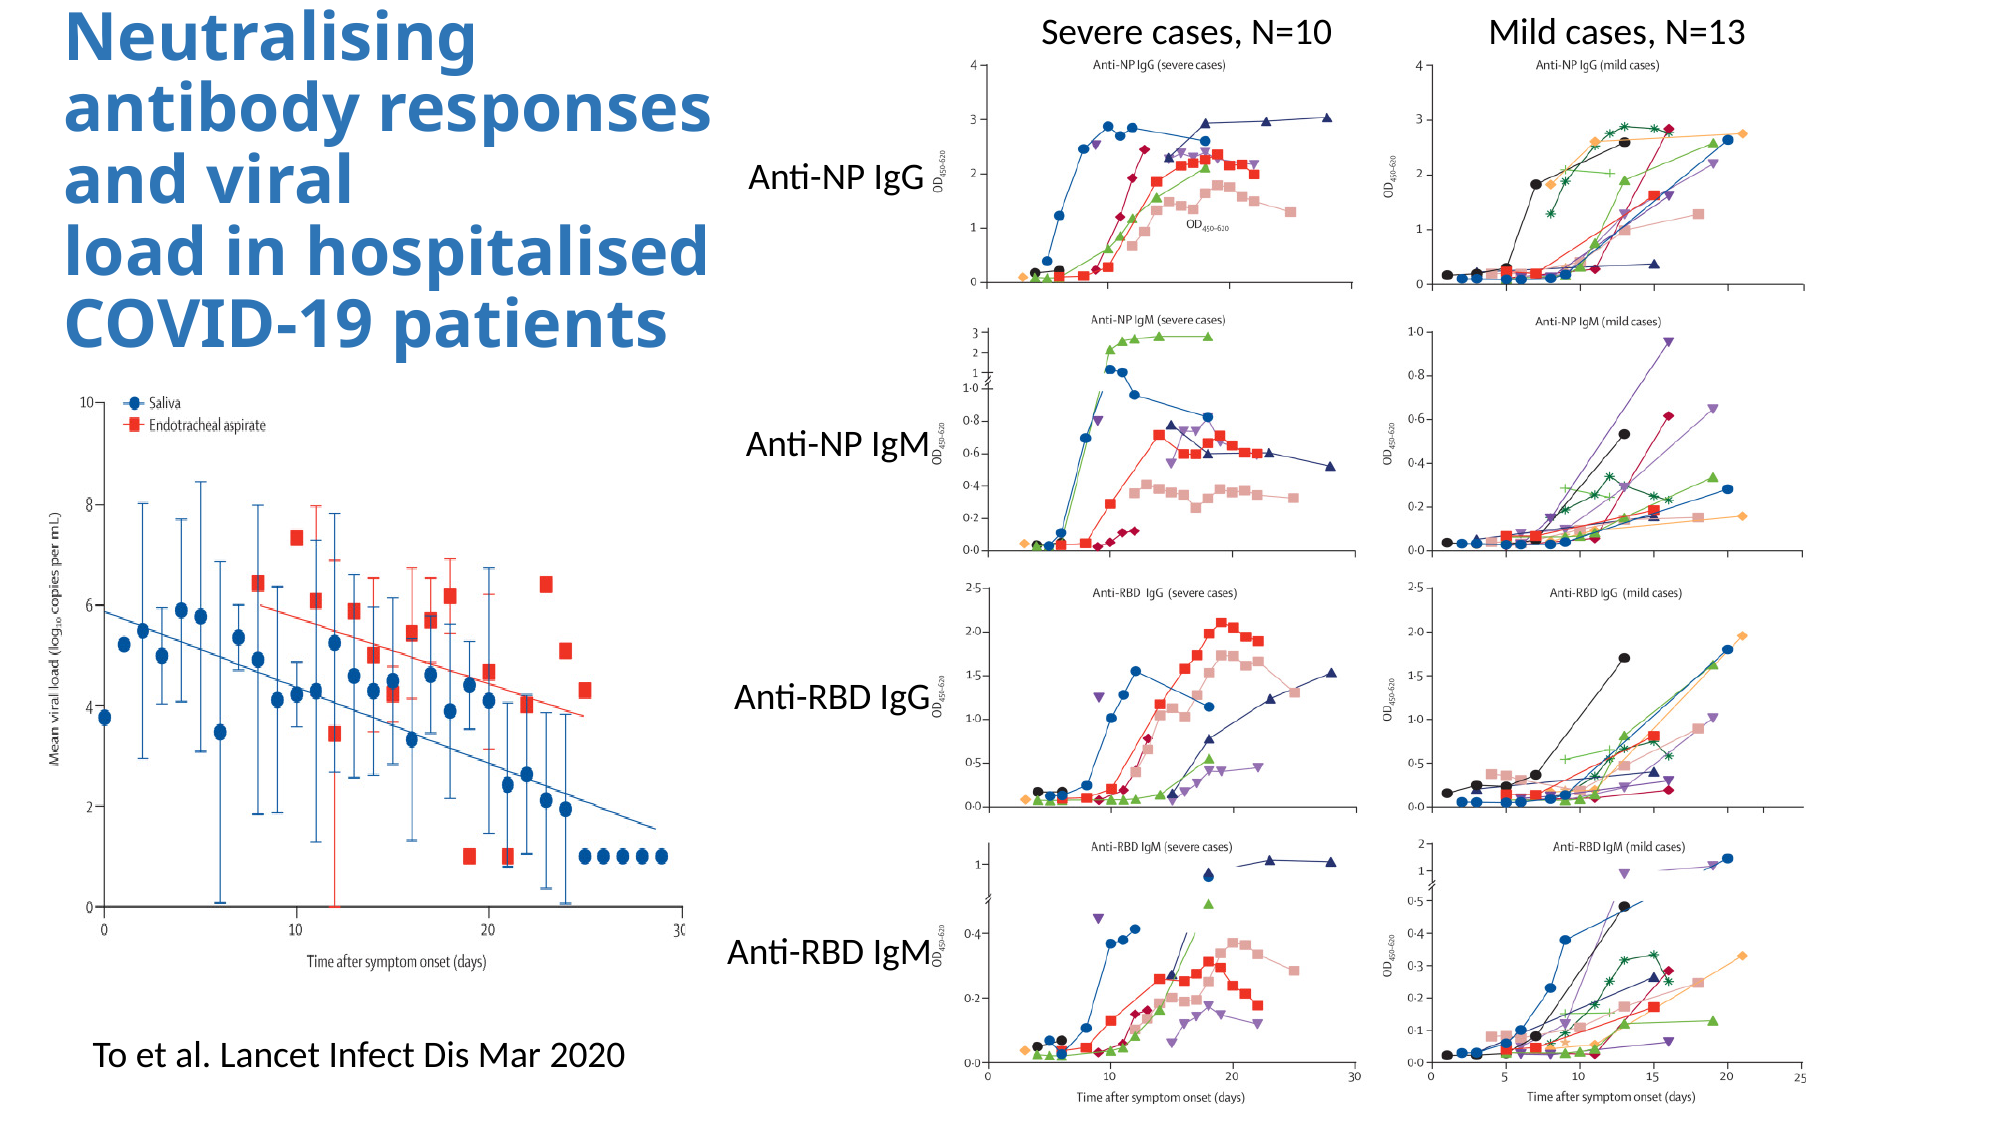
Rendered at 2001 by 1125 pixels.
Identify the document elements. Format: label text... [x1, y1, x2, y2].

text_box Anti-RBD IgM [712, 919, 932, 980]
title Neutralising antibody responses and viral load in hospitalised COVID-19 patients [48, 52, 762, 312]
text_box Anti-NP IgM [731, 411, 932, 472]
text_box To et al. Lancet Infect Dis Mar 2020 [77, 1022, 641, 1083]
picture [48, 396, 686, 981]
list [932, 59, 1806, 1104]
text_box Mild cases, N=13 [1473, 0, 1762, 59]
text_box Anti-NP IgG [762, 144, 932, 205]
text_box Severe cases, N=10 [1026, 0, 1348, 59]
text_box Anti-RBD IgG [719, 664, 932, 725]
